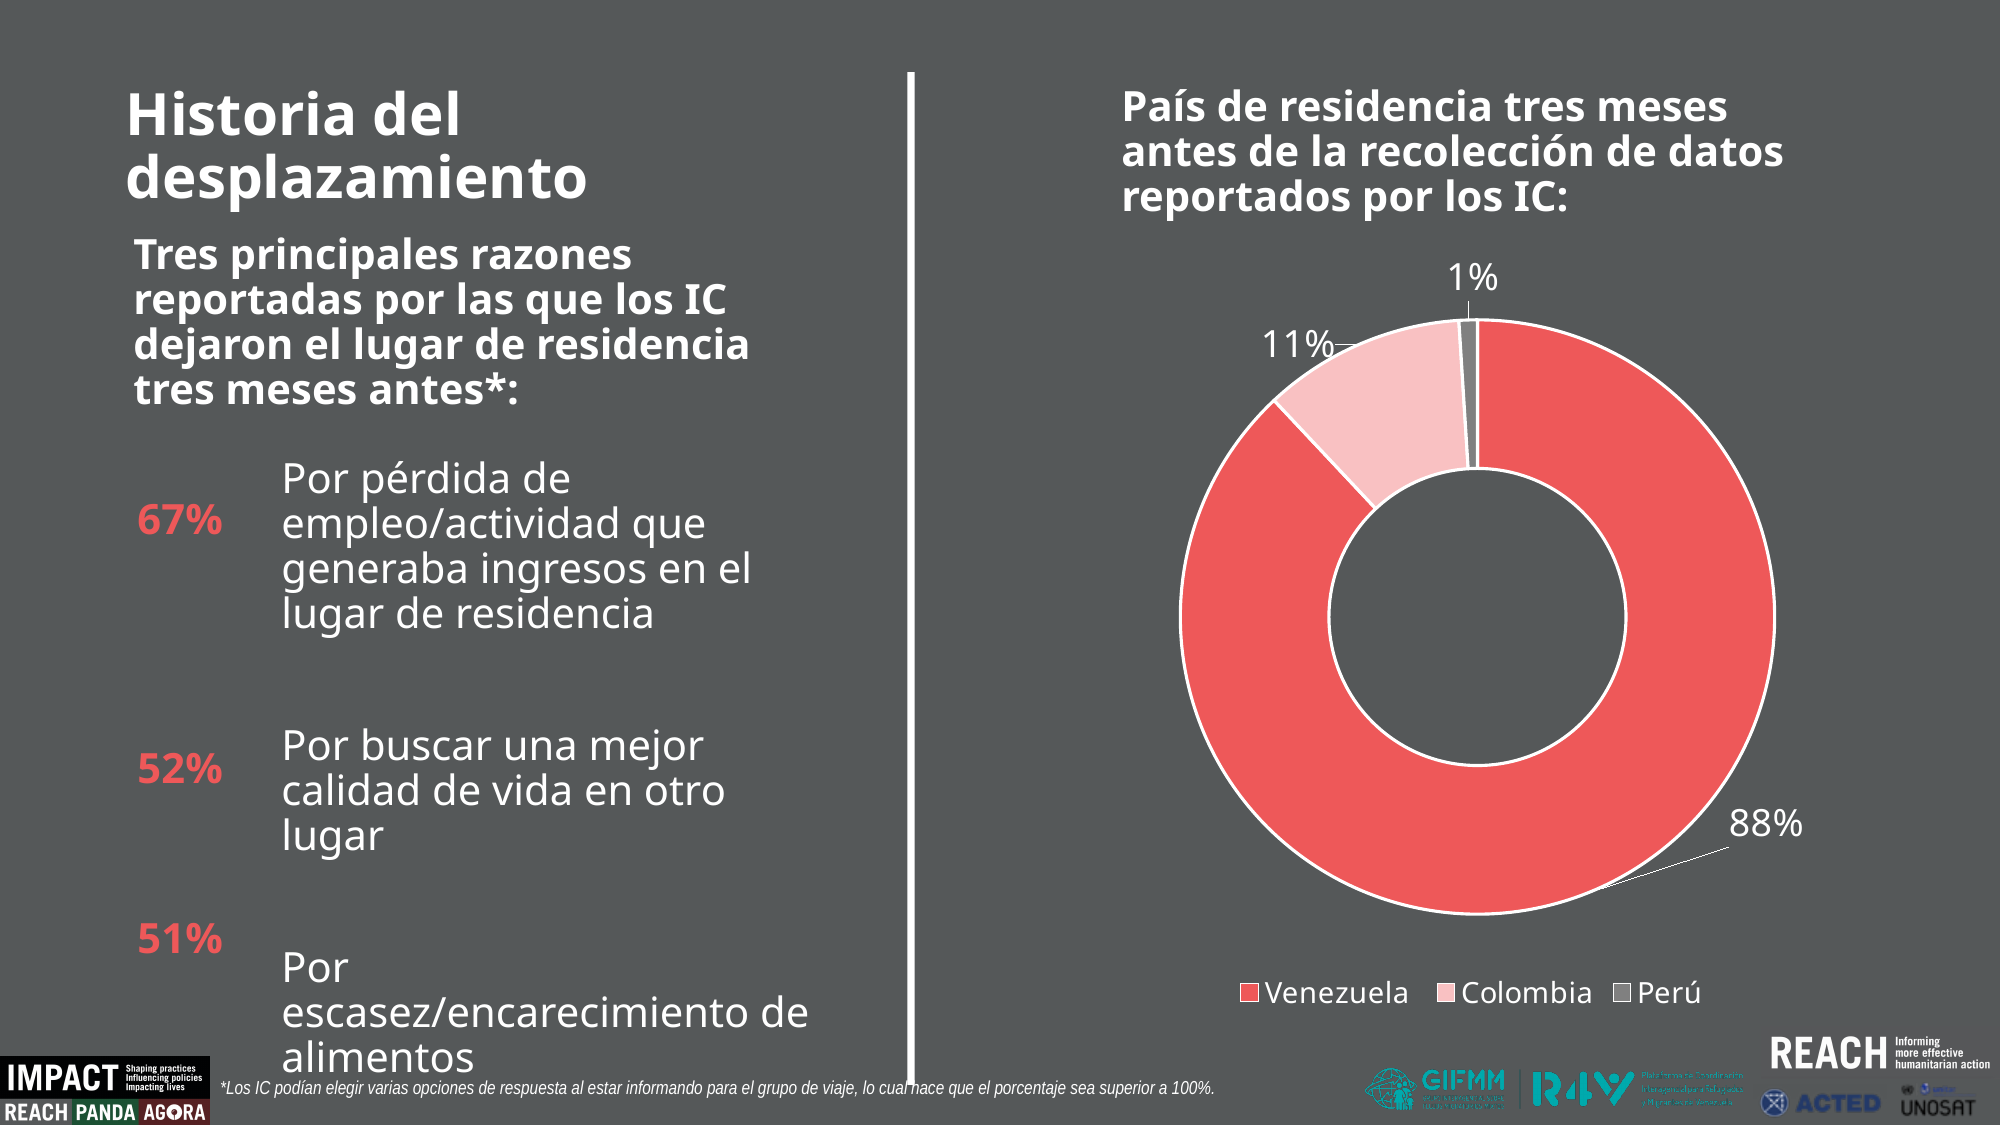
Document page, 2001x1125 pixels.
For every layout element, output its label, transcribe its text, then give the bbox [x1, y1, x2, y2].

text_box 52% [89, 708, 271, 825]
text_box 51% [89, 879, 271, 996]
list Por pérdida de empleo/actividad que generaba ingresos en el lugar de residencia Por buscar una mejor calidad de vida en otro lugar Por escasez/encarecimiento de alimentos [266, 450, 829, 595]
picture [0, 1056, 210, 1125]
picture [1365, 1068, 1743, 1110]
picture [1753, 1084, 1887, 1122]
chart [1002, 249, 1941, 1019]
text_box País de residencia tres meses antes de la recolección de datos reportados por los IC: [1106, 77, 1838, 223]
text_box 67% [89, 460, 271, 577]
text_box *Los IC podían elegir varias opciones de respuesta al estar informando para el grupo de viaje, lo cual hace que el porcentaje sea superior a 100%. [205, 1068, 1238, 1112]
list Historia del desplazamiento [110, 77, 856, 174]
list Tres principales razones reportadas por las que los IC dejaron el lugar de residencia tres meses antes*: [118, 226, 850, 371]
picture [1761, 1026, 2000, 1121]
